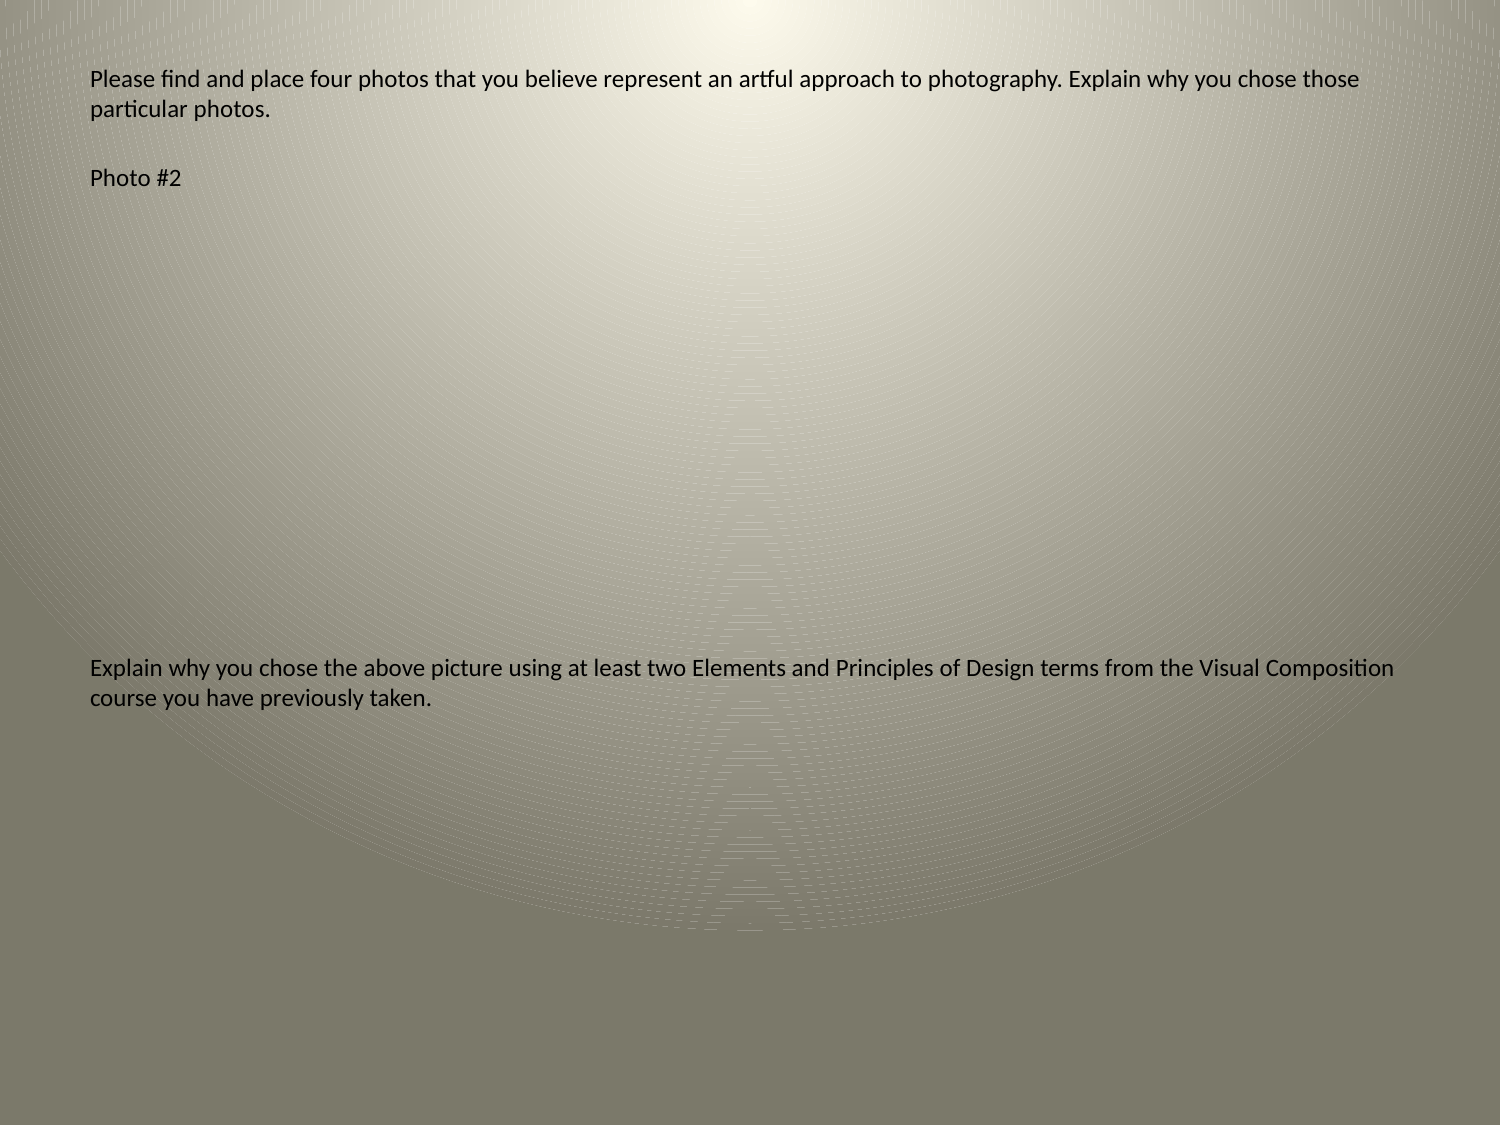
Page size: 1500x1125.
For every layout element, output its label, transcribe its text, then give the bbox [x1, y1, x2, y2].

list Please find and place four photos that you believe represent an artful approach to photography. Explain why you chose those particular photos. Photo #2 Explain why you chose the above picture using at least two Elements and Principles of Design terms from the Visual Composition course you have previously taken. [75, 54, 1425, 1071]
